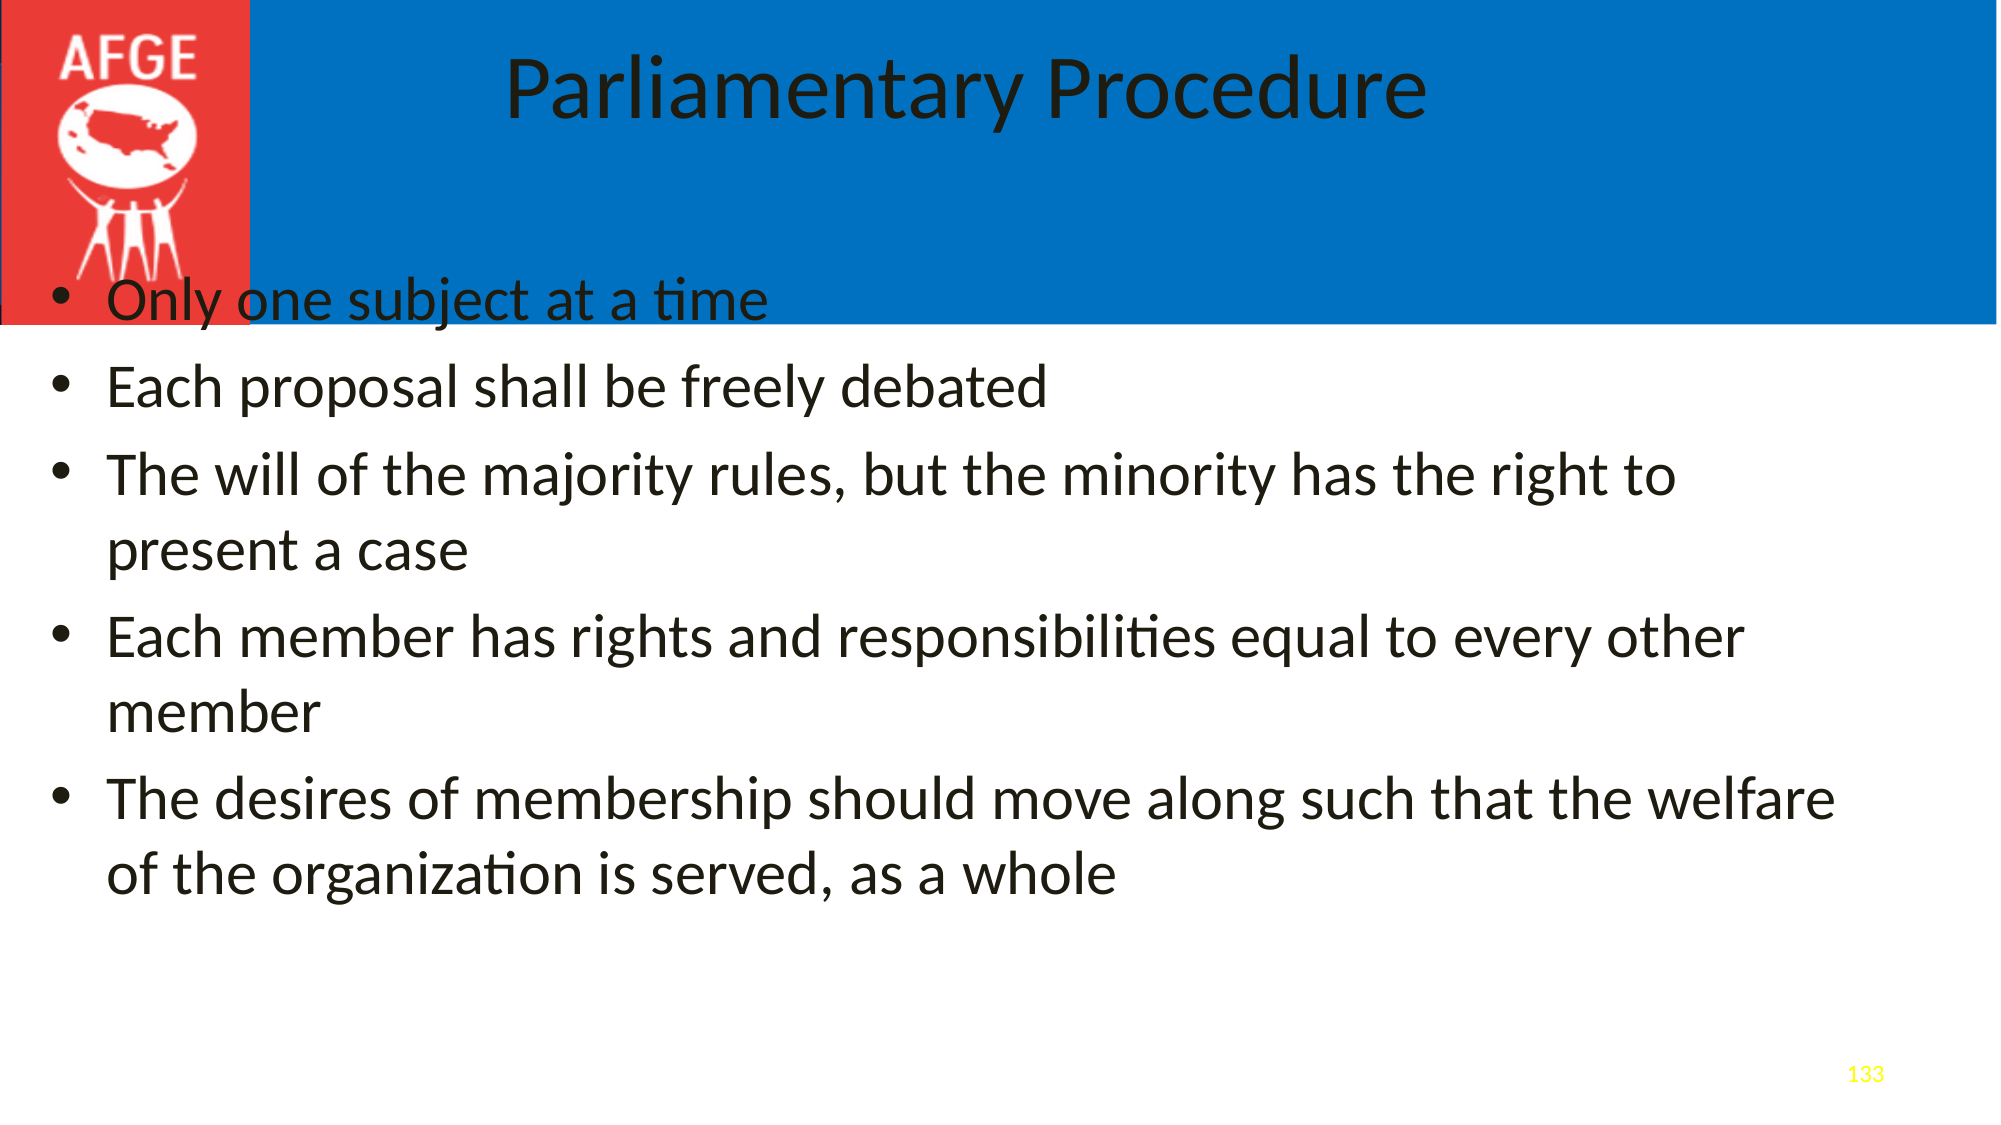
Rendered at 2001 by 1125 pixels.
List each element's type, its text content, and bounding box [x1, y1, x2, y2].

title Parliamentary Procedure [35, 23, 1900, 142]
picture [0, 0, 250, 325]
slide_number 133 [1433, 1042, 1900, 1103]
list Only one subject at a time Each proposal shall be freely debated The will of the majority rules, but the minority has the right to present a case Each member has rights and responsibilities equal to every other member The desires of membership should move along such that the welfare of the organization is served, as a whole [35, 250, 1900, 1073]
